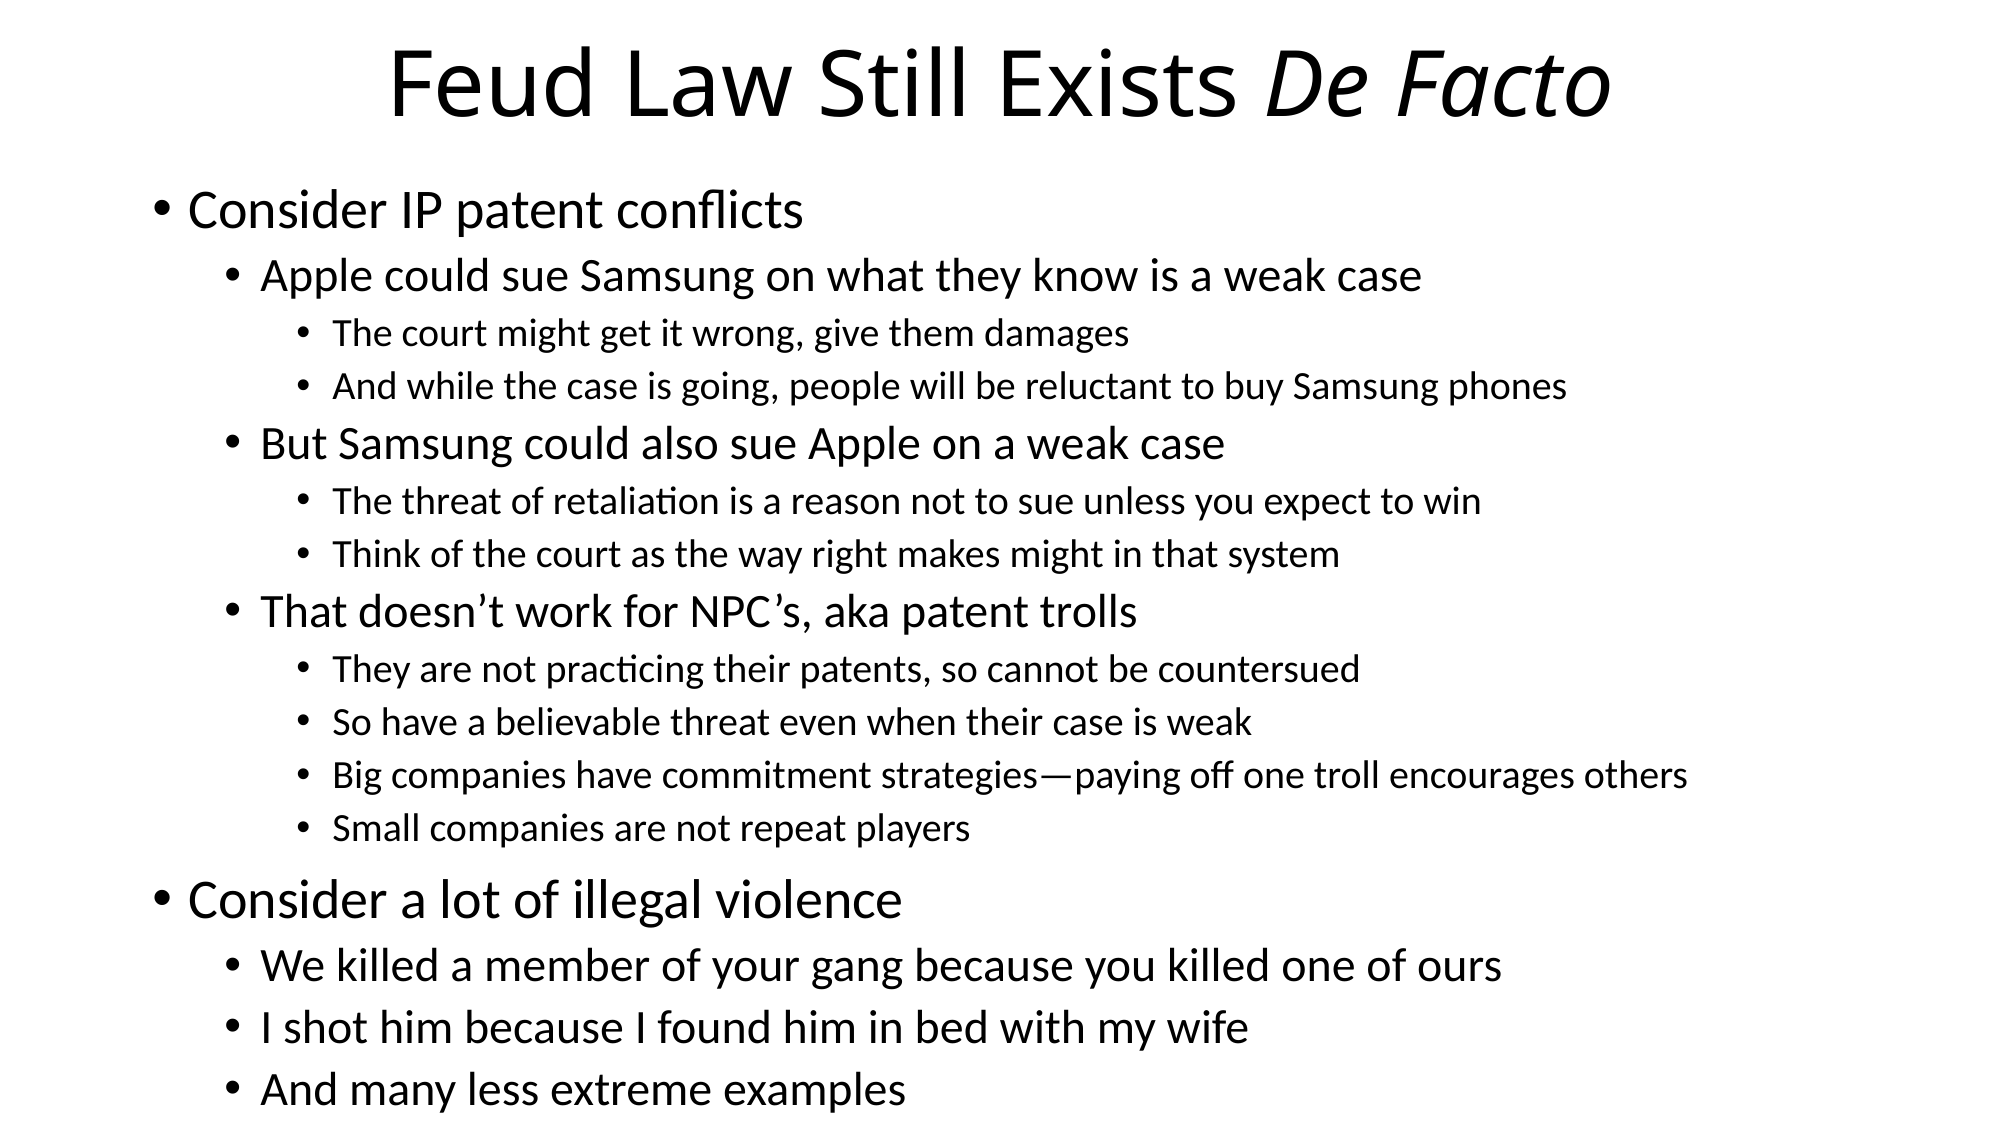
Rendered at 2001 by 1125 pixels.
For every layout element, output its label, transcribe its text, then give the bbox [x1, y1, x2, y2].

list Consider IP patent conflicts Apple could sue Samsung on what they know is a weak case The court might get it wrong, give them damages And while the case is going, people will be reluctant to buy Samsung phones But Samsung could also sue Apple on a weak case The threat of retaliation is a reason not to sue unless you expect to win Think of the court as the way right makes might in that system That doesn’t work for NPC’s, aka patent trolls They are not practicing their patents, so cannot be countersued So have a believable threat even when their case is weak Big companies have commitment strategies—paying off one troll encourages others Small companies are not repeat players Consider a lot of illegal violence We killed a member of your gang because you killed one of ours I shot him because I found him in bed with my wife And many less extreme examples [137, 172, 1863, 1125]
title Feud Law Still Exists De Facto [137, 0, 1863, 172]
